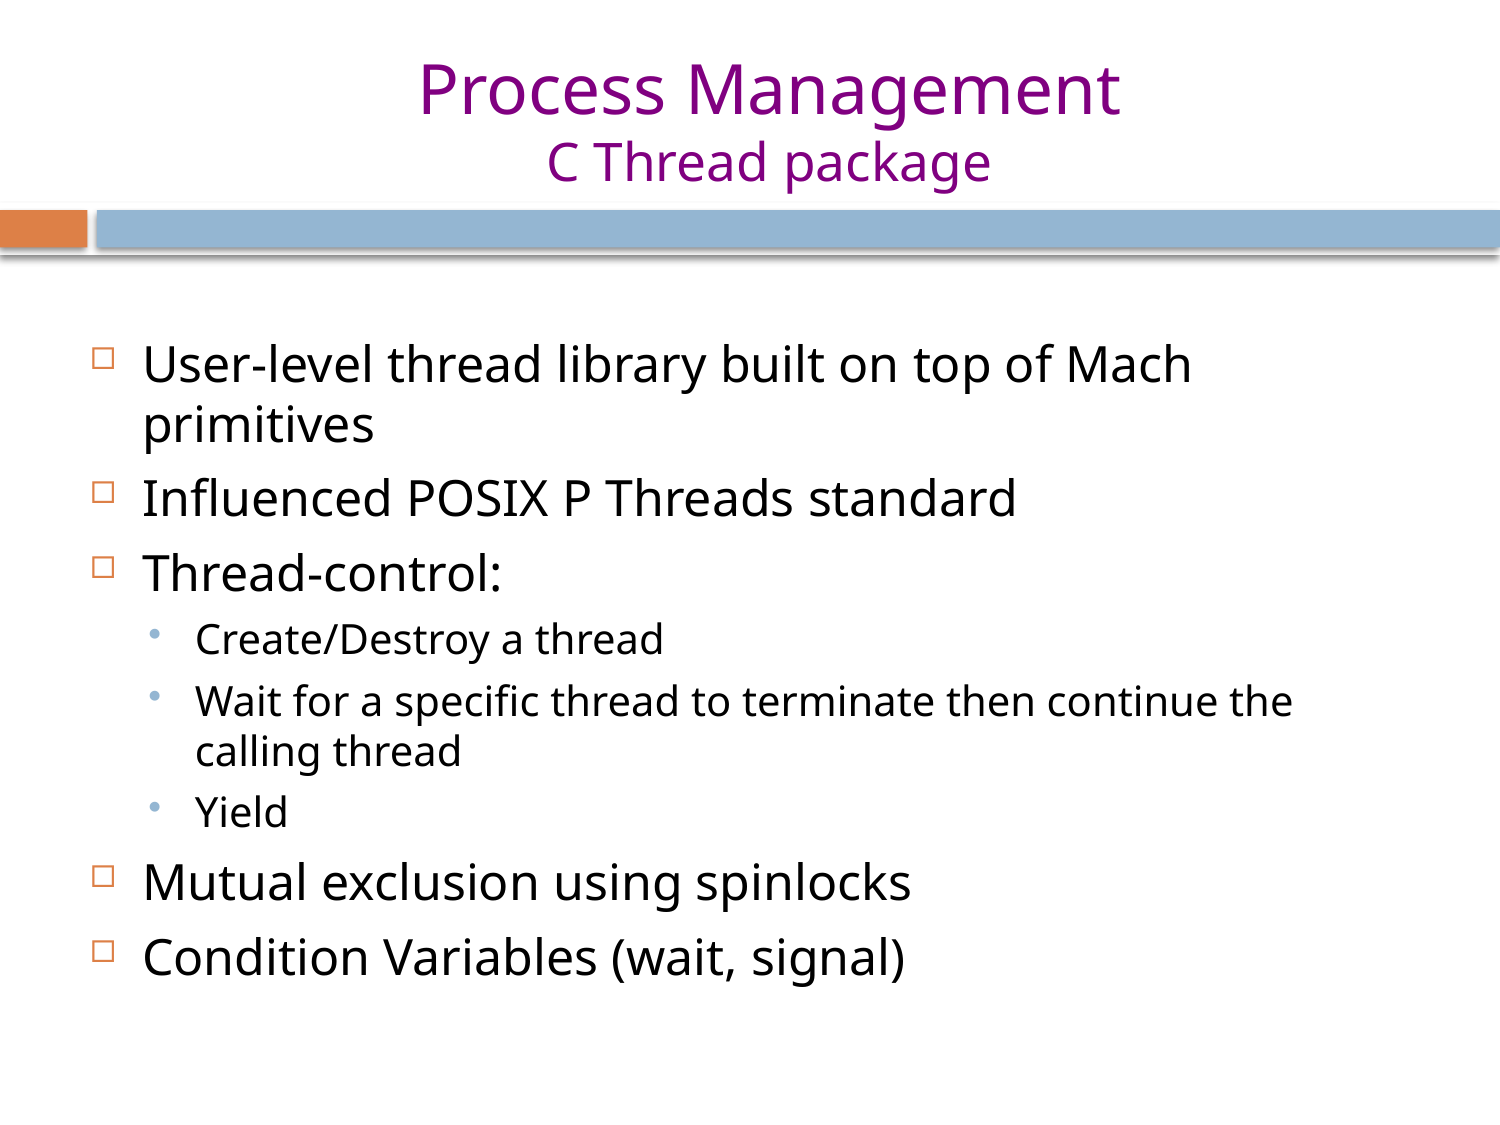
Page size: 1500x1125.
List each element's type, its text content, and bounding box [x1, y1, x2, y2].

list User-level thread library built on top of Mach primitives Influenced POSIX P Threads standard Thread-control: Create/Destroy a thread Wait for a specific thread to terminate then continue the calling thread Yield Mutual exclusion using spinlocks Condition Variables (wait, signal) [75, 324, 1425, 1025]
title Process Management C Thread package [100, 37, 1438, 200]
